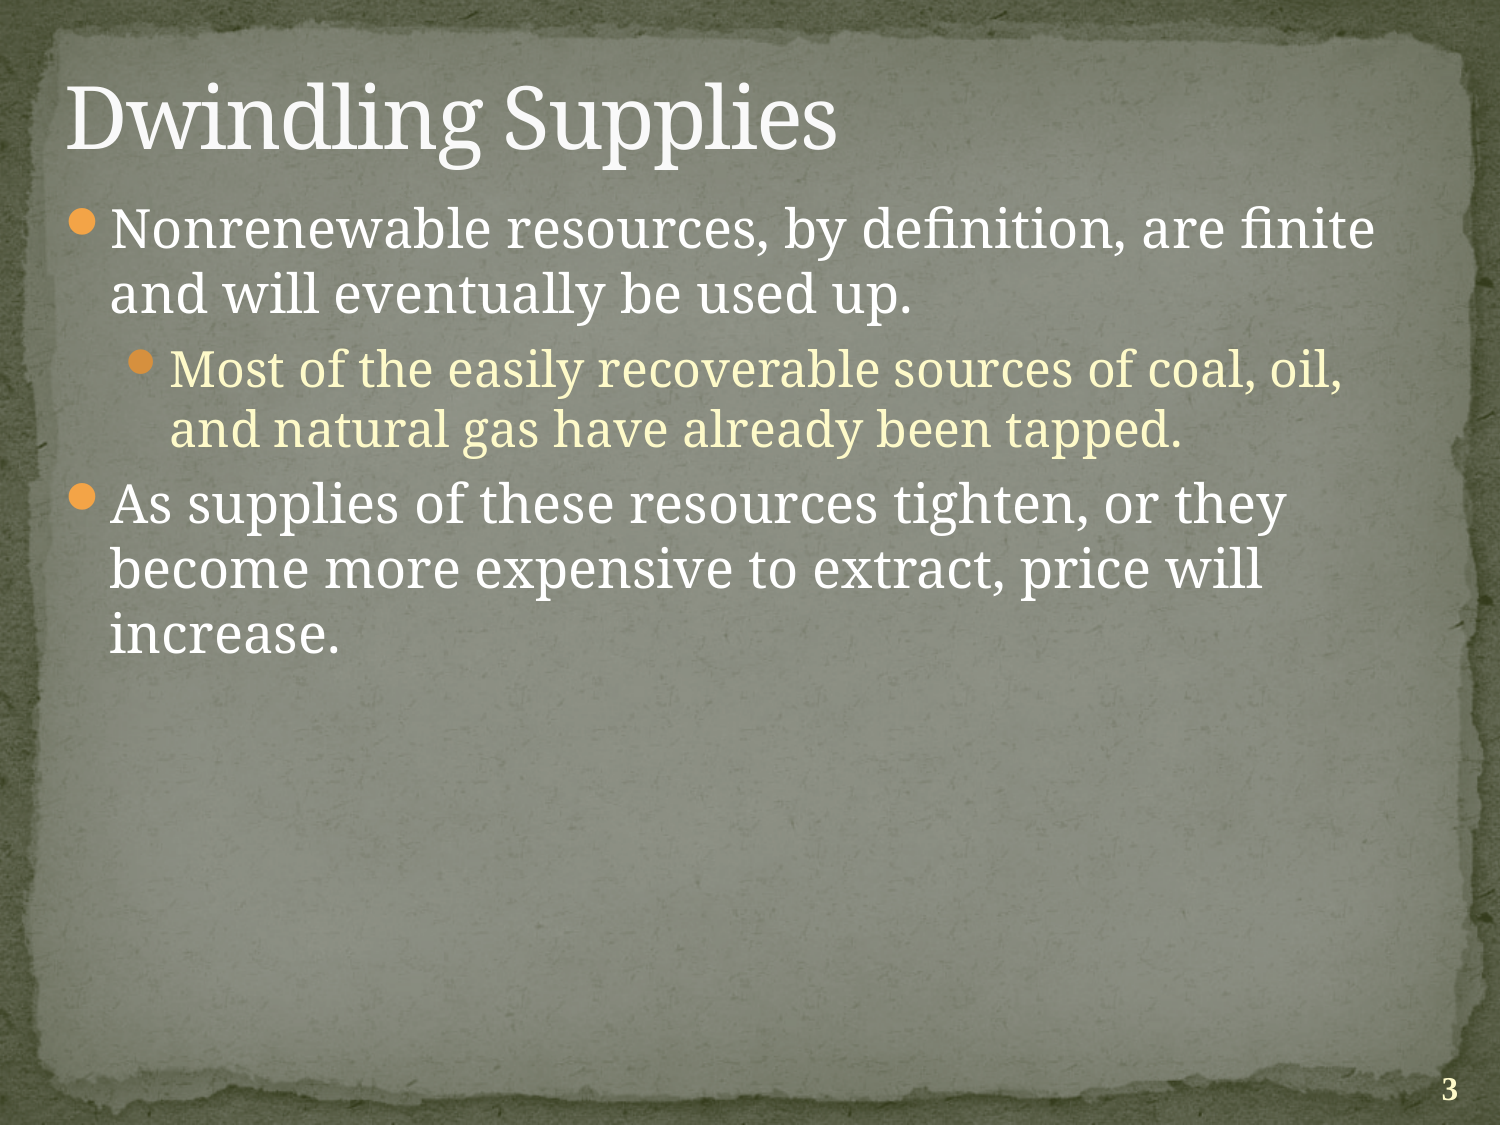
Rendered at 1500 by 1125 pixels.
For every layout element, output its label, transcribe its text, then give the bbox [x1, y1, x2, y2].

slide_number 3 [1400, 1050, 1500, 1125]
title Dwindling Supplies [49, 24, 1451, 175]
list Nonrenewable resources, by definition, are finite and will eventually be used up. Most of the easily recoverable sources of coal, oil, and natural gas have already been tapped. As supplies of these resources tighten, or they become more expensive to extract, price will increase. [50, 187, 1450, 1000]
